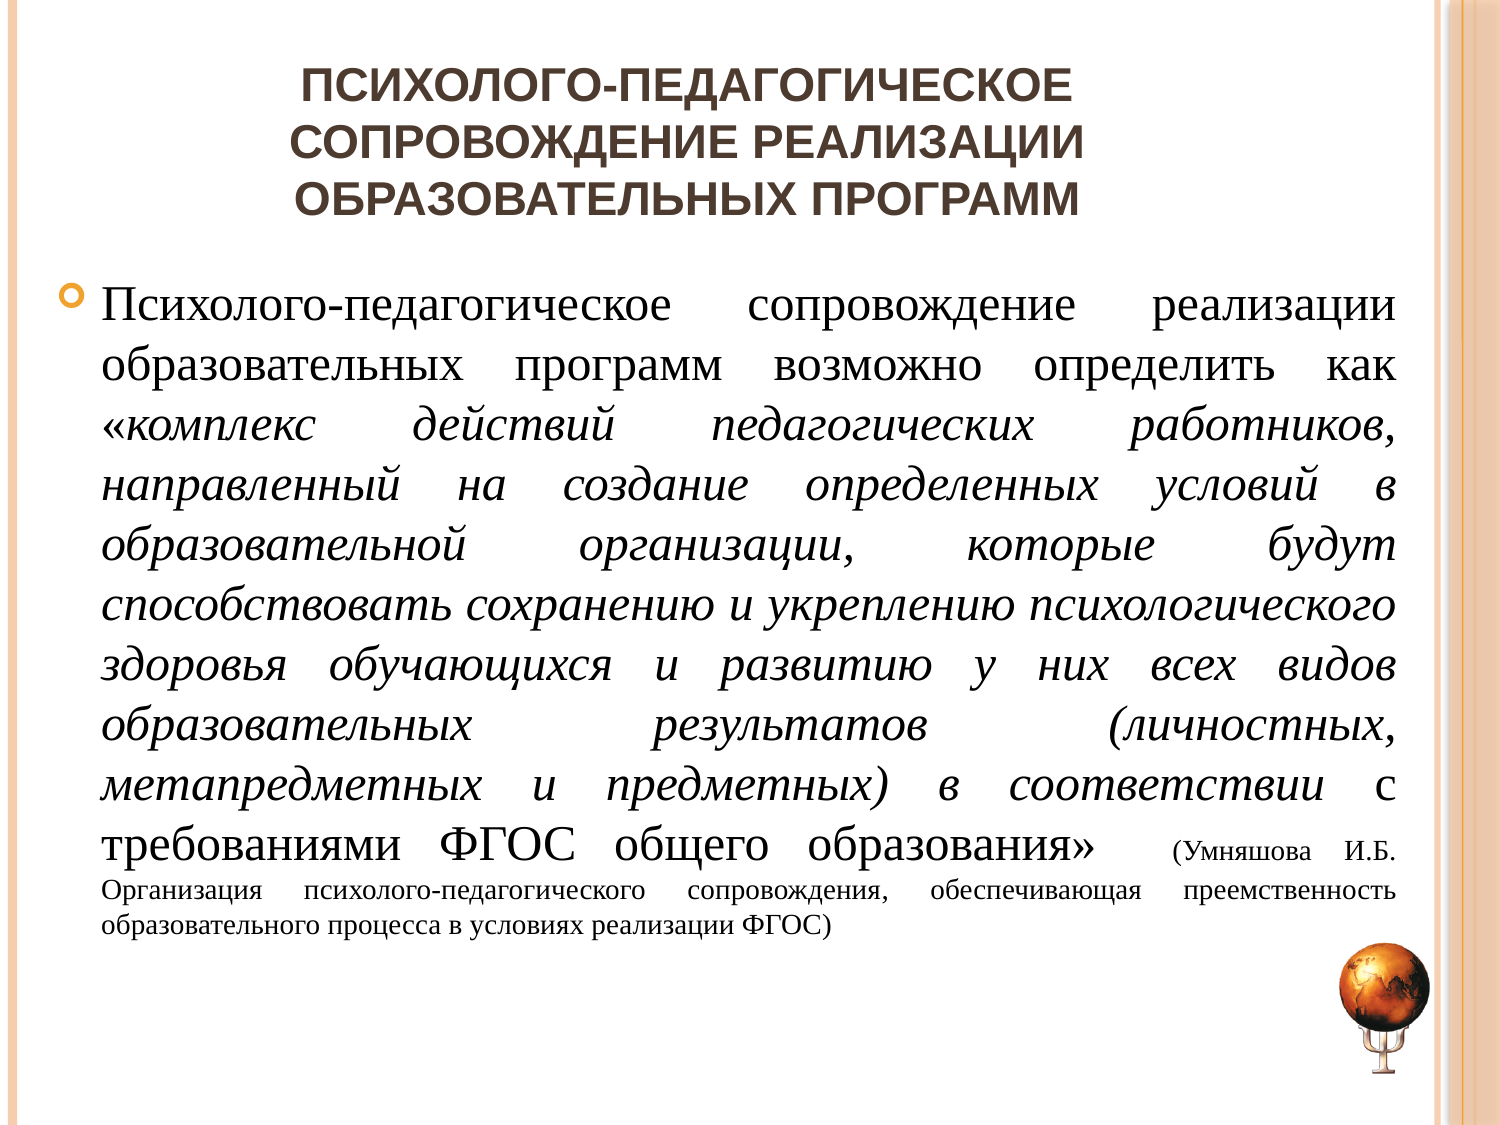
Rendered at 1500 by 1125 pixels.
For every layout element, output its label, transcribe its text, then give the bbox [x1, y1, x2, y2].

list Психолого-педагогическое сопровождение реализации образовательных программ возможно определить как «комплекс действий педагогических работников, направленный на создание определенных условий в образовательной организации, которые будут способствовать сохранению и укреплению психологического здоровья обучающихся и развитию у них всех видов образовательных результатов (личностных, метапредметных и предметных) в соответствии с требованиями ФГОС общего образования» (Умняшова И.Б. Организация психолого-педагогического сопровождения, обеспечивающая преемственность образовательного процесса в условиях реализации ФГОС) [41, 262, 1412, 1062]
picture [1335, 937, 1434, 1076]
title Психолого-педагогическое сопровождение реализации образовательных программ [75, 45, 1300, 233]
